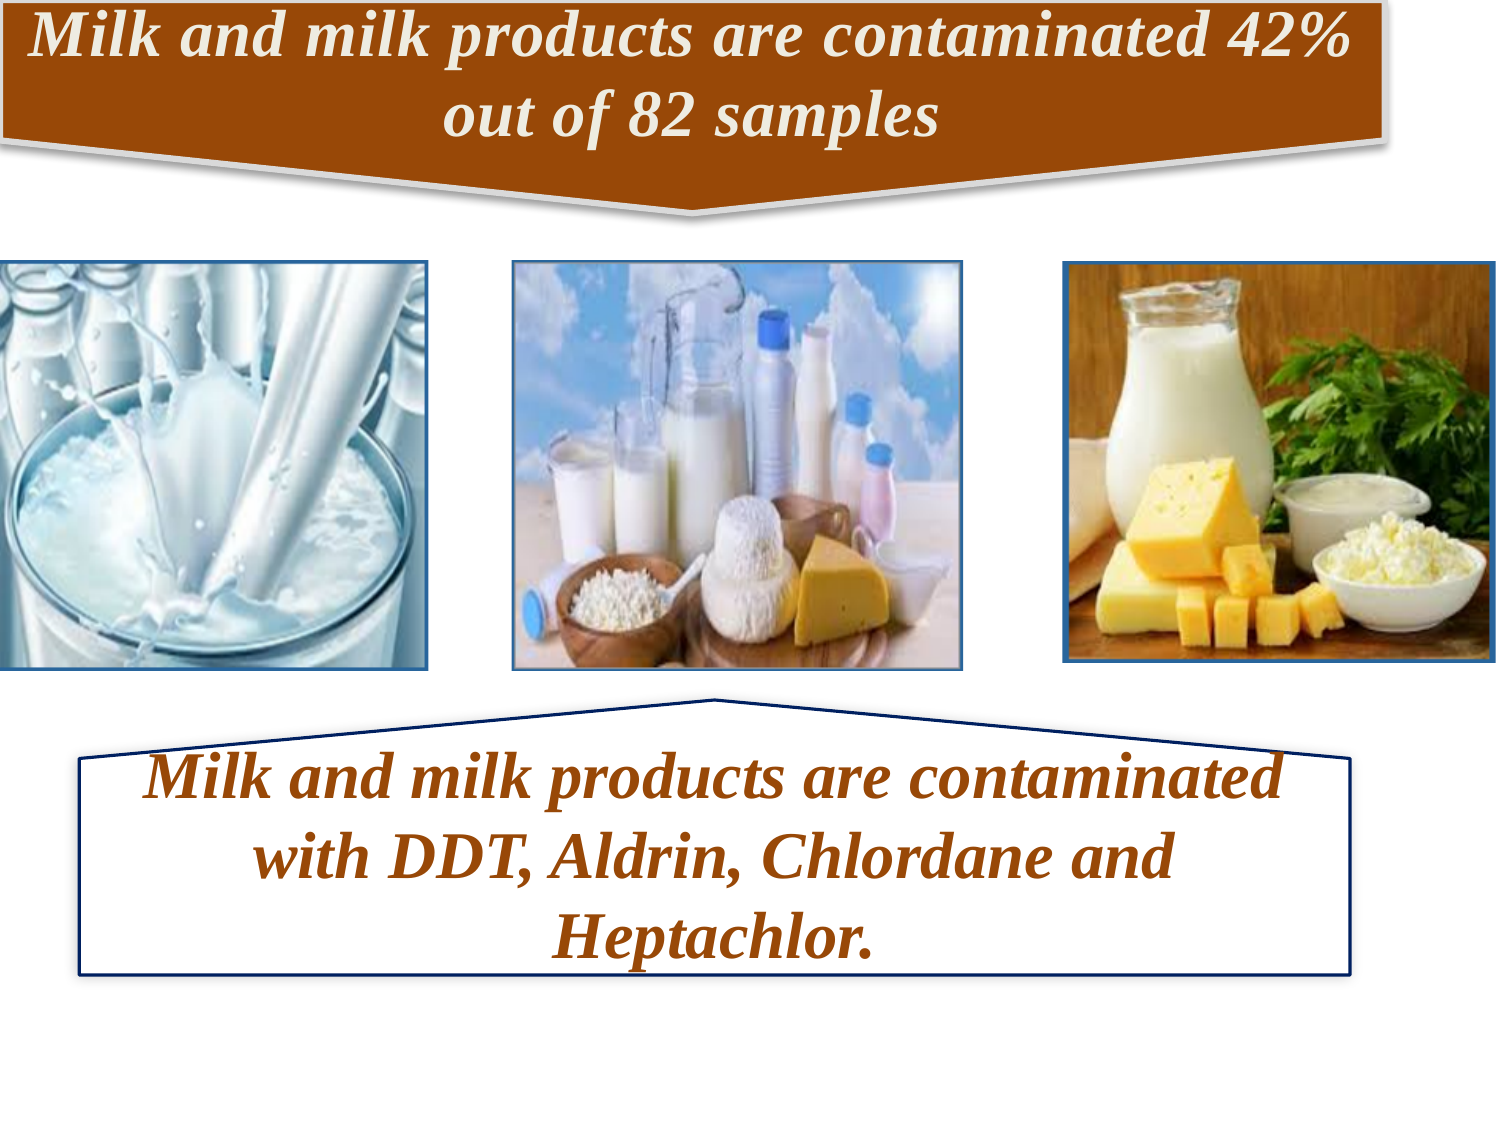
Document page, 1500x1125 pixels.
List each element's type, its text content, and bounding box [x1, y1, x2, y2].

text_box Milk and milk products are contaminated with DDT, Aldrin, Chlordane and Heptachlor. [77, 697, 1353, 978]
text_box Milk and milk products are contaminated 42% out of 82 samples [0, 0, 1387, 216]
picture [1062, 261, 1496, 663]
picture [0, 260, 429, 671]
picture [511, 260, 964, 671]
